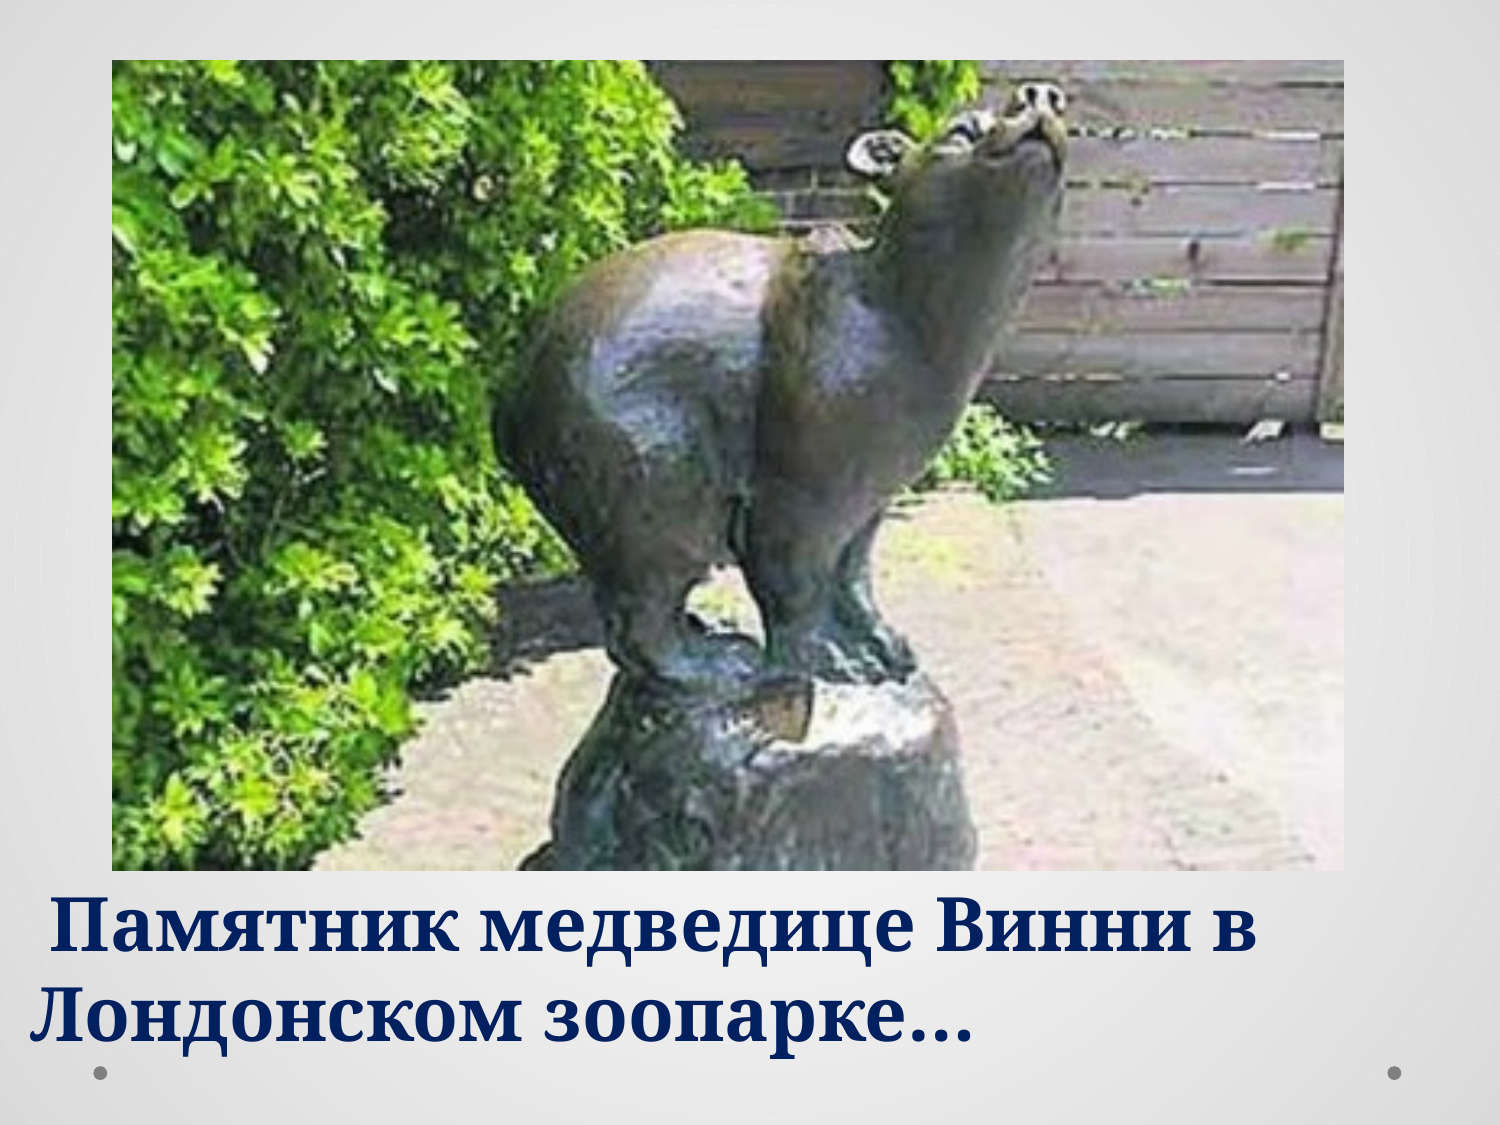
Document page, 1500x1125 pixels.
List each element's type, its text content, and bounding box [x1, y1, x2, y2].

text_box Памятник медведице Винни в Лондонском зоопарке… [15, 869, 1498, 1065]
picture [111, 60, 1345, 871]
